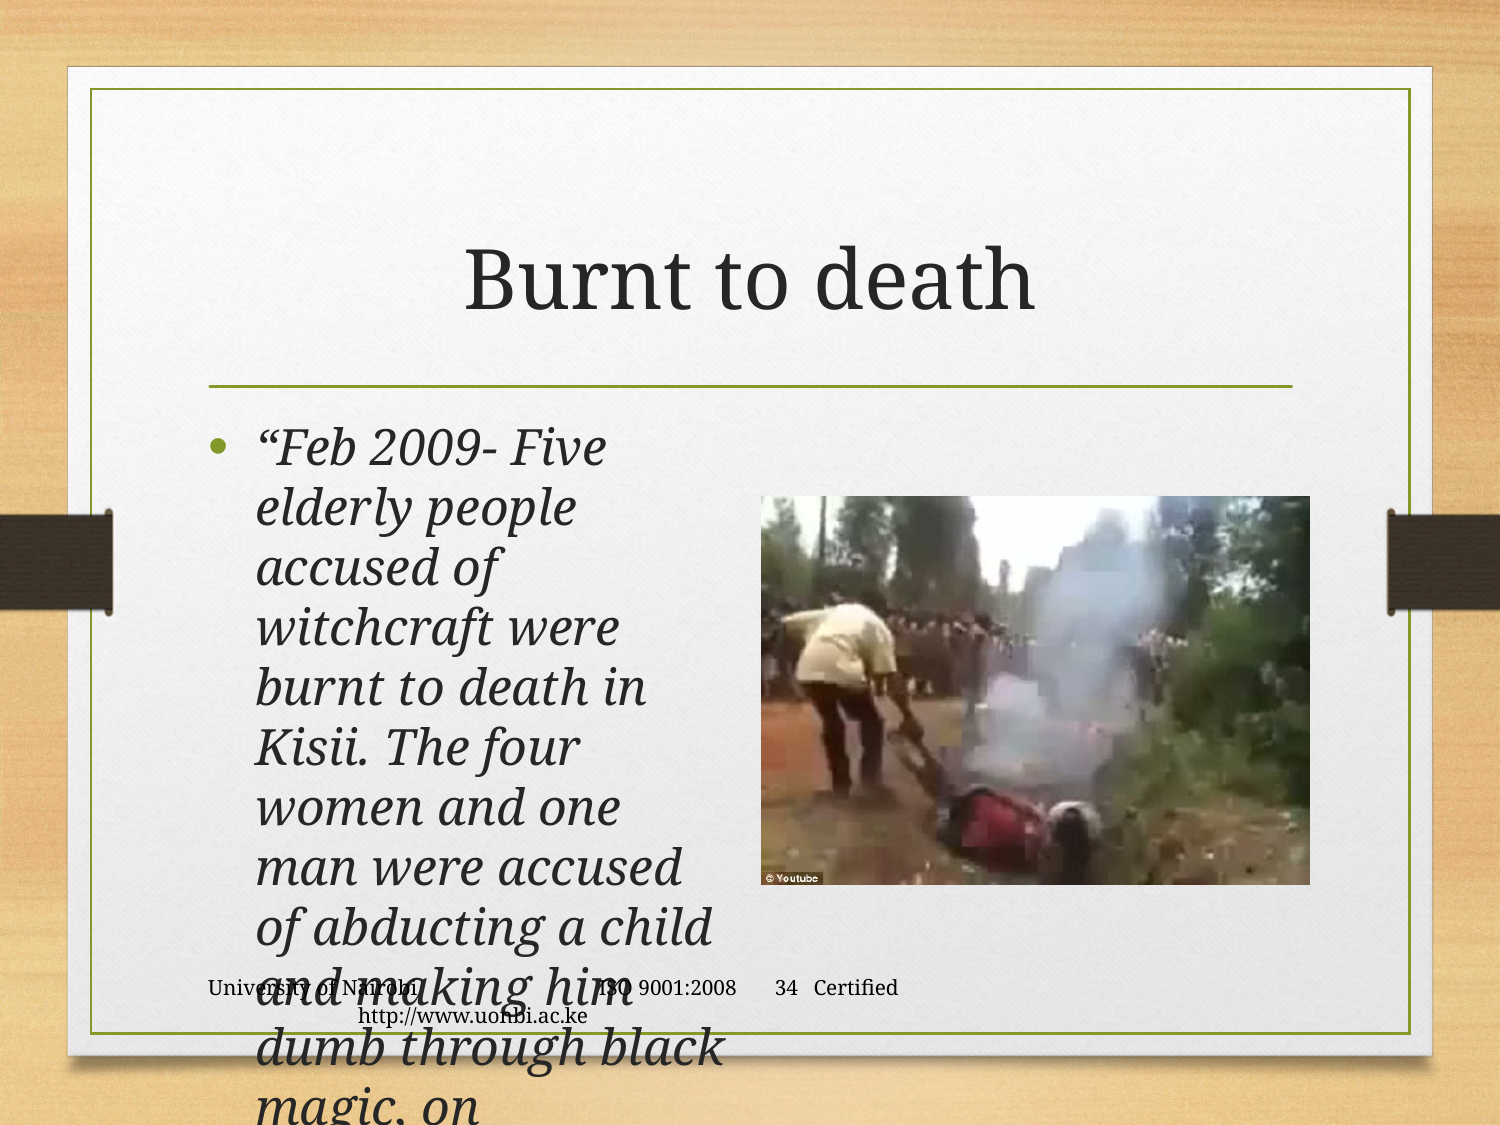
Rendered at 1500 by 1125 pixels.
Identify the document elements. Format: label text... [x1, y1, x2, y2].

footer University of Nairobi ISO 9001:2008 34 Certified http://www.uonbi.ac.ke [193, 977, 1031, 1024]
list “Feb 2009- Five elderly people accused of witchcraft were burnt to death in Kisii. The four women and one man were accused of abducting a child and making him dumb through black magic, on Thursday” [193, 408, 741, 974]
picture [0, 0, 1500, 1125]
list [761, 496, 1310, 886]
title Burnt to death [193, 187, 1309, 364]
